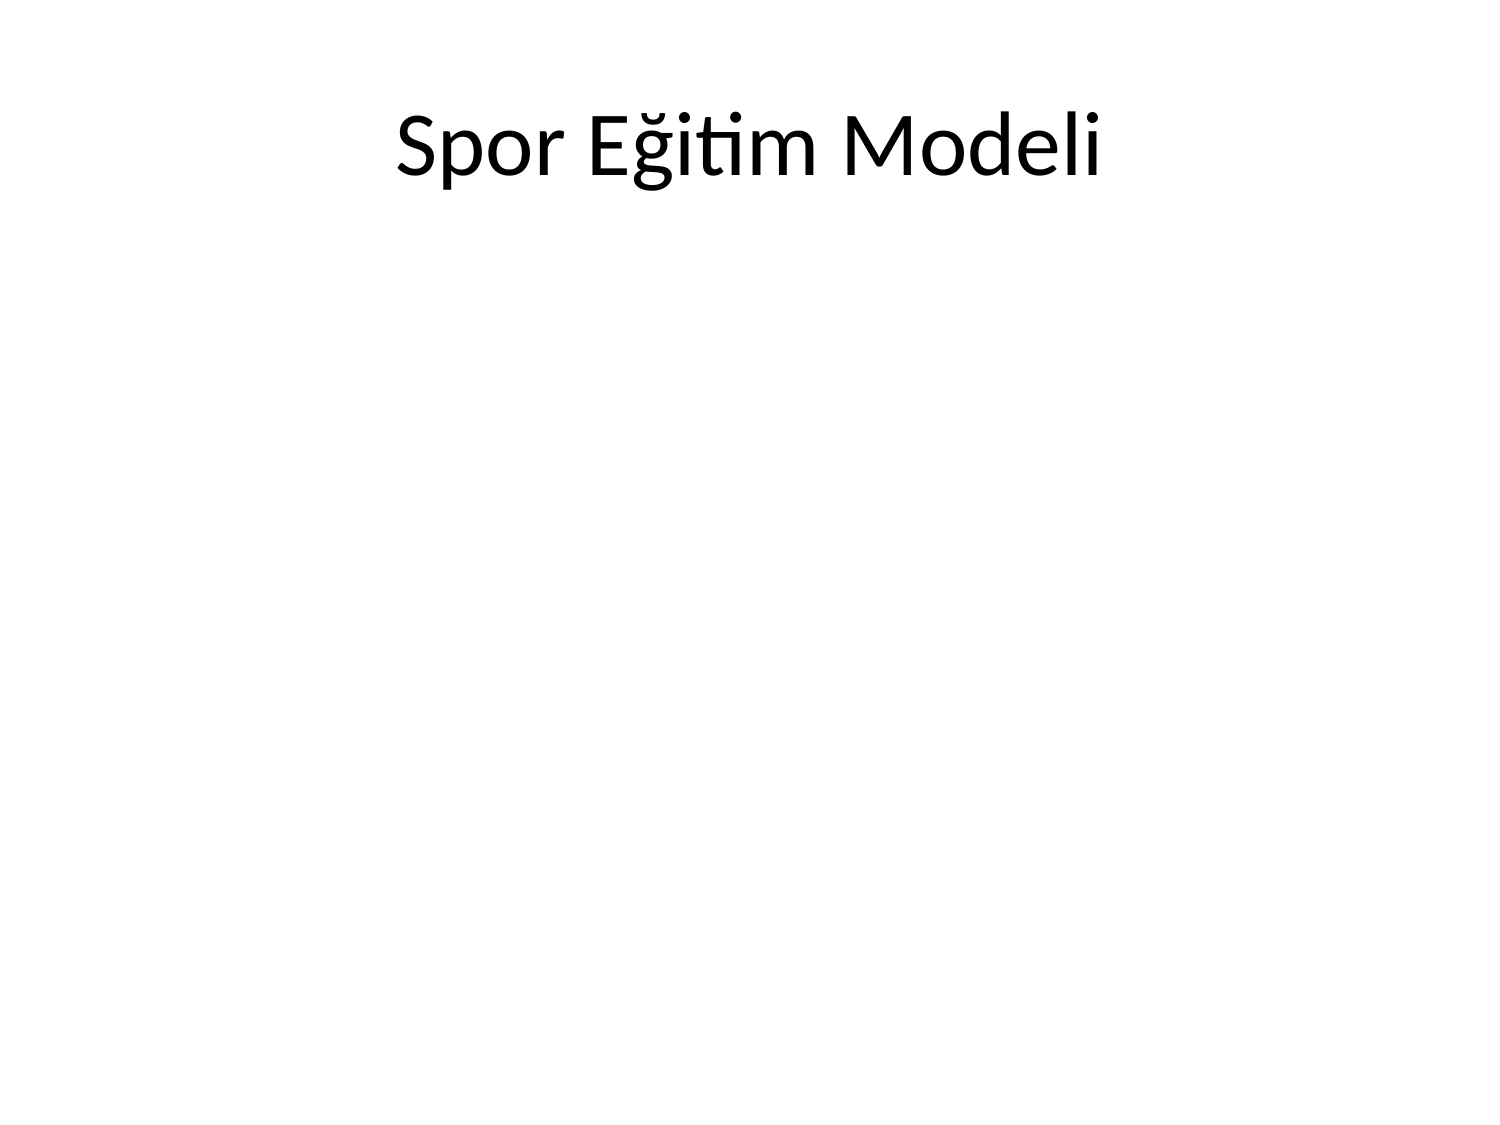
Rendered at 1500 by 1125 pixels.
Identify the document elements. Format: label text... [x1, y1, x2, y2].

title Spor Eğitim Modeli [75, 45, 1425, 233]
